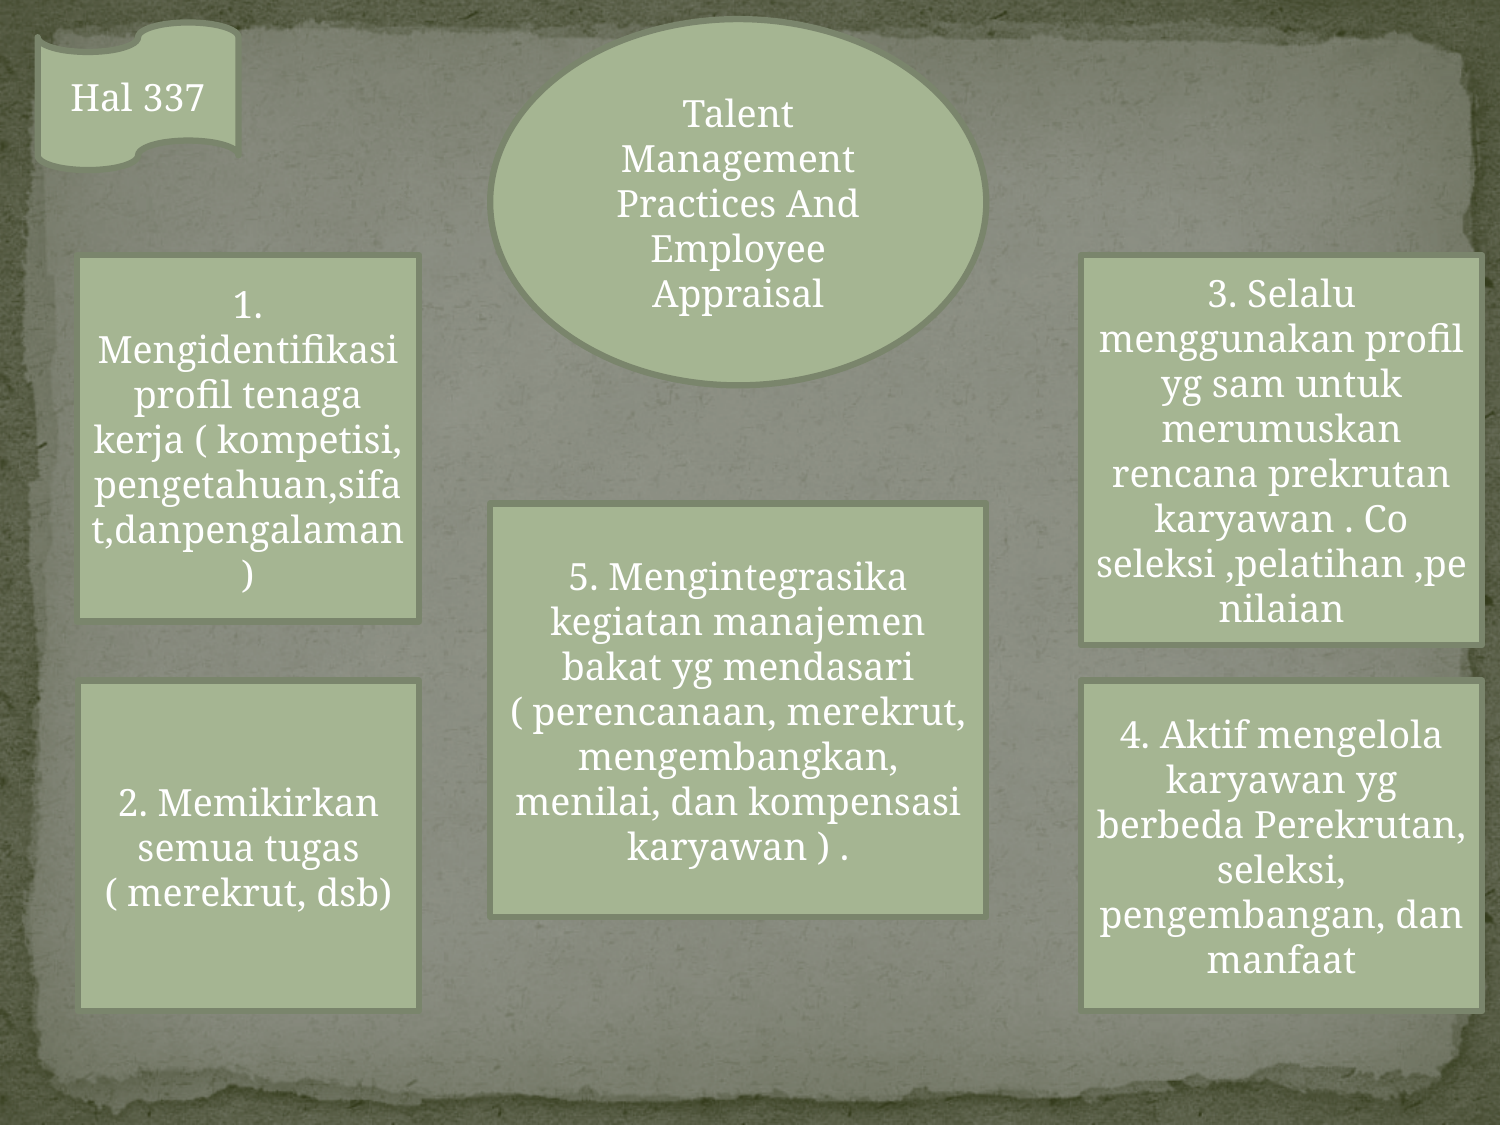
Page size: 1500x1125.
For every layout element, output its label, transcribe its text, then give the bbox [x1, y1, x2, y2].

text_box 5. Mengintegrasika kegiatan manajemen bakat yg mendasari ( perencanaan, merekrut, mengembangkan, menilai, dan kompensasi karyawan ) . [487, 500, 989, 920]
text_box 4. Aktif mengelola karyawan yg berbeda Perekrutan, seleksi, pengembangan, dan manfaat [1078, 677, 1485, 1014]
text_box Hal 337 [34, 19, 242, 174]
text_box 2. Memikirkan semua tugas ( merekrut, dsb) [75, 677, 422, 1014]
text_box Talent Management Practices And Employee Appraisal [487, 15, 990, 389]
text_box 1. Mengidentifikasi profil tenaga kerja ( kompetisi, pengetahuan,sifat,danpengalaman ) [74, 252, 422, 625]
text_box 3. Selalu menggunakan profil yg sam untuk merumuskan rencana prekrutan karyawan . Co seleksi ,pelatihan ,penilaian [1078, 252, 1485, 648]
